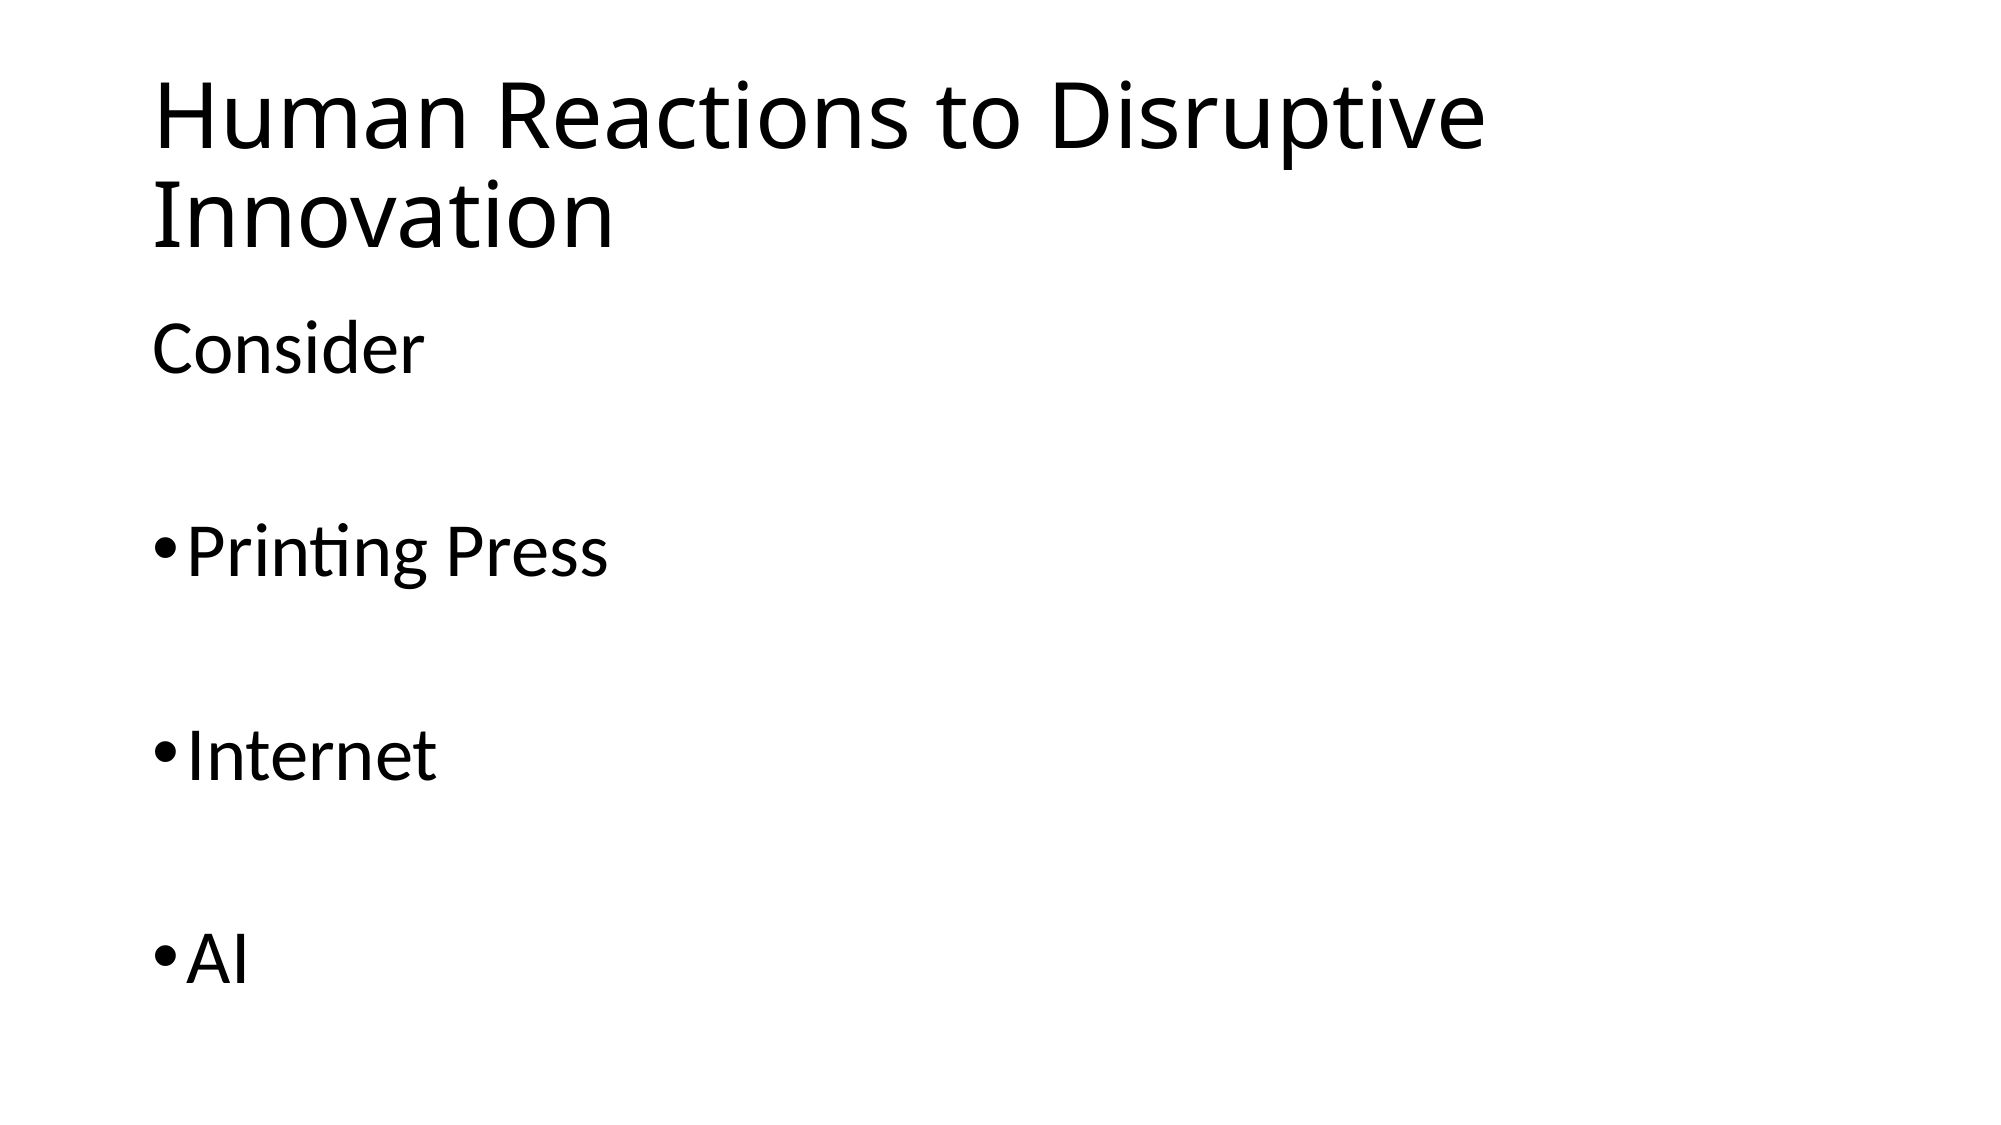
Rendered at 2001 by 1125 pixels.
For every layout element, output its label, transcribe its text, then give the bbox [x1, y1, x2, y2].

list Consider Printing Press Internet AI [137, 299, 1863, 1014]
title Human Reactions to Disruptive Innovation [137, 59, 1863, 278]
